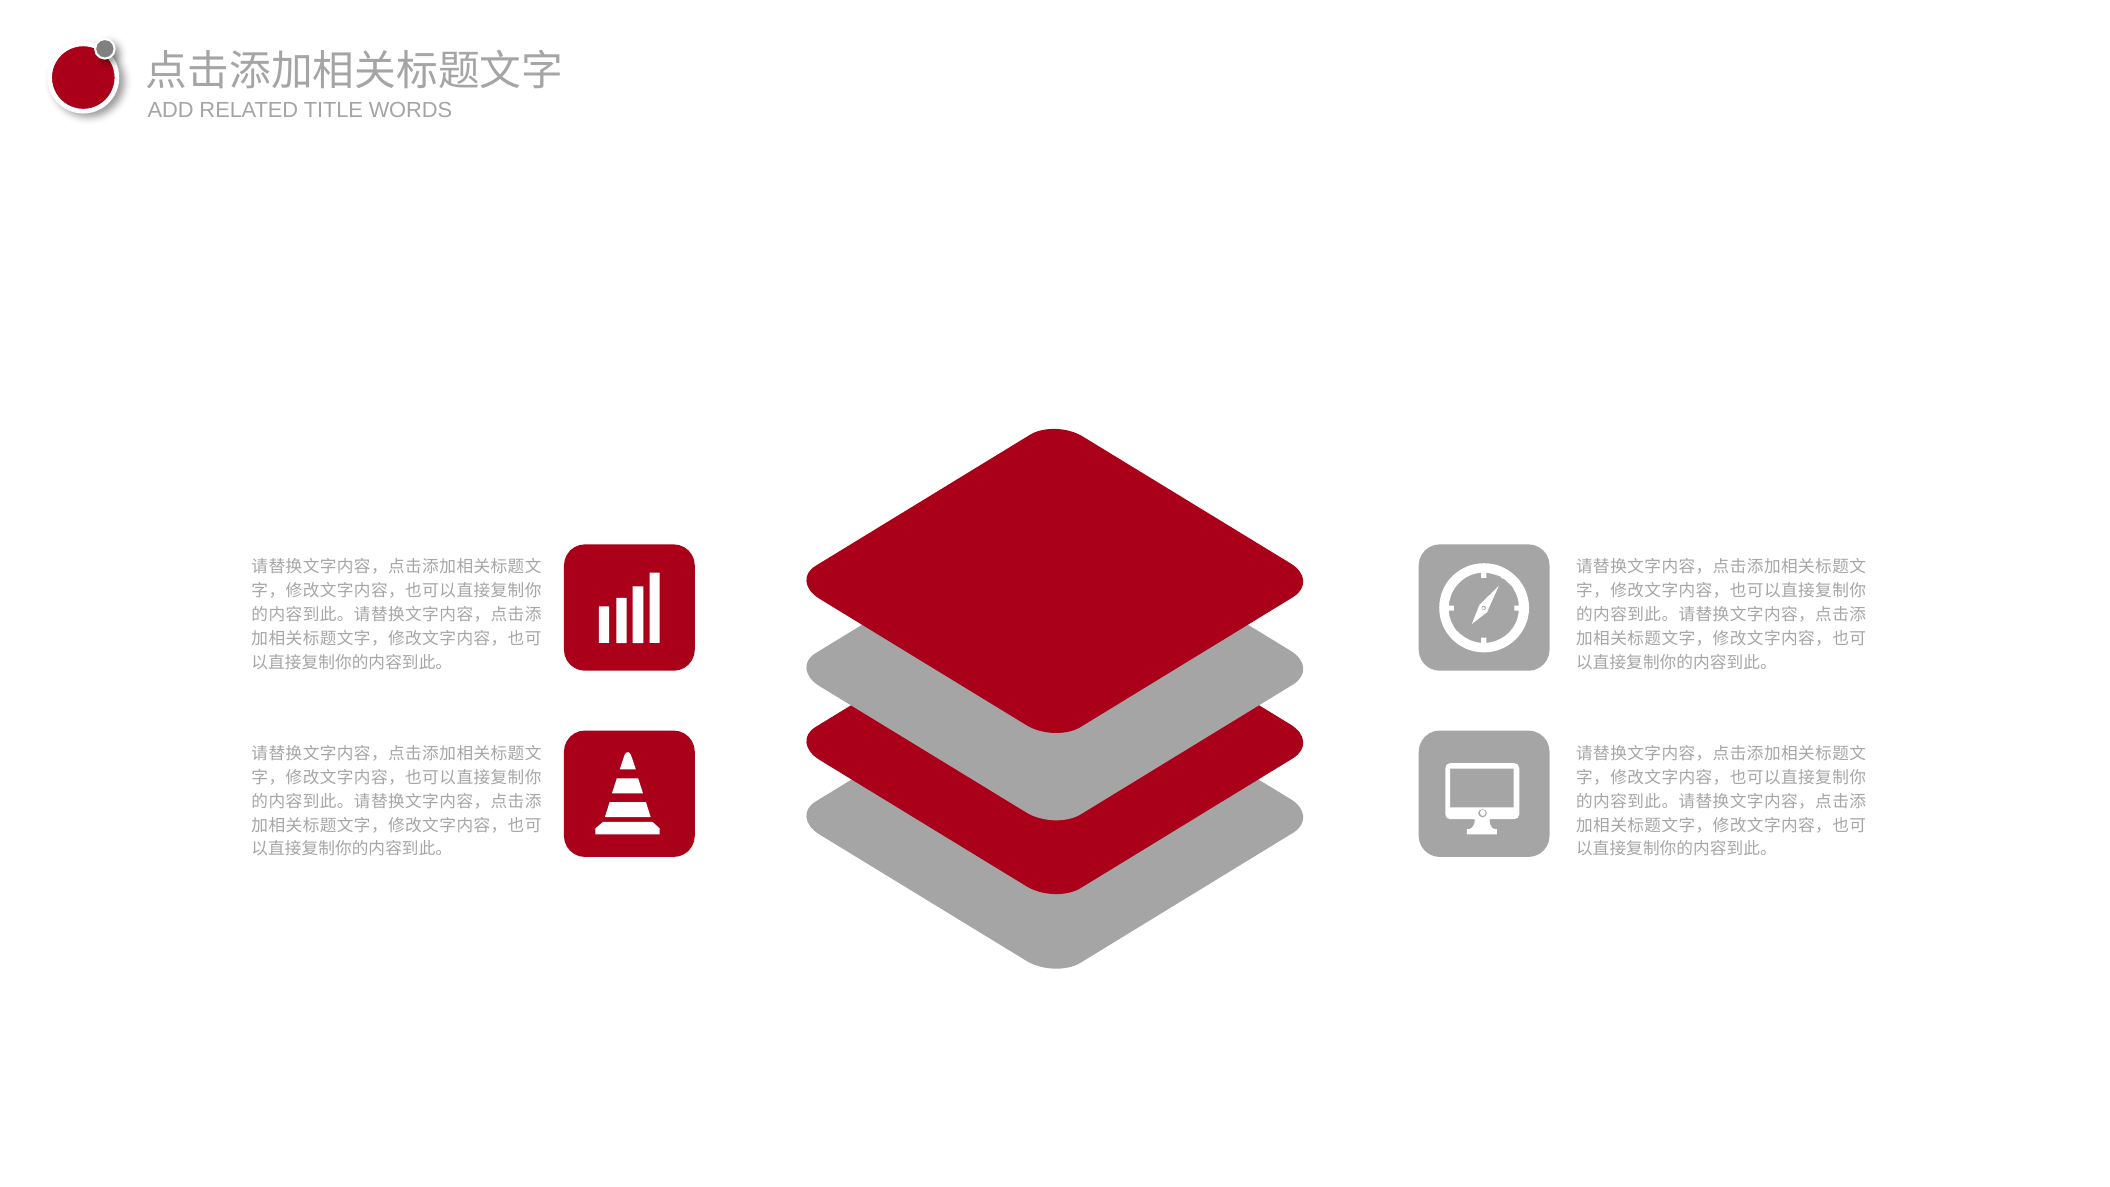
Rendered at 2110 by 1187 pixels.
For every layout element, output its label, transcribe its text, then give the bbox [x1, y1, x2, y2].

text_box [1439, 563, 1530, 653]
text_box [94, 37, 116, 60]
text_box [619, 752, 636, 770]
text_box ADD RELATED TITLE WORDS [147, 96, 453, 123]
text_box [598, 572, 660, 644]
text_box 请替换文字内容，点击添加相关标题文字，修改文字内容，也可以直接复制你的内容到此。请替换文字内容，点击添加相关标题文字，修改文字内容，也可以直接复制你的内容到此。 [1576, 738, 1867, 859]
text_box [806, 428, 1304, 733]
text_box [611, 778, 643, 794]
text_box 请替换文字内容，点击添加相关标题文字，修改文字内容，也可以直接复制你的内容到此。请替换文字内容，点击添加相关标题文字，修改文字内容，也可以直接复制你的内容到此。 [251, 738, 542, 859]
text_box [595, 821, 660, 835]
text_box 请替换文字内容，点击添加相关标题文字，修改文字内容，也可以直接复制你的内容到此。请替换文字内容，点击添加相关标题文字，修改文字内容，也可以直接复制你的内容到此。 [251, 552, 542, 672]
text_box [806, 625, 1304, 821]
text_box [1417, 729, 1551, 858]
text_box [1445, 763, 1520, 835]
text_box [806, 780, 1304, 969]
text_box [562, 543, 696, 672]
text_box [806, 705, 1304, 895]
text_box 点击添加相关标题文字 [145, 43, 564, 95]
text_box [562, 729, 696, 858]
text_box [604, 802, 651, 818]
text_box [48, 42, 118, 113]
text_box 请替换文字内容，点击添加相关标题文字，修改文字内容，也可以直接复制你的内容到此。请替换文字内容，点击添加相关标题文字，修改文字内容，也可以直接复制你的内容到此。 [1576, 552, 1867, 672]
text_box [1417, 543, 1551, 672]
